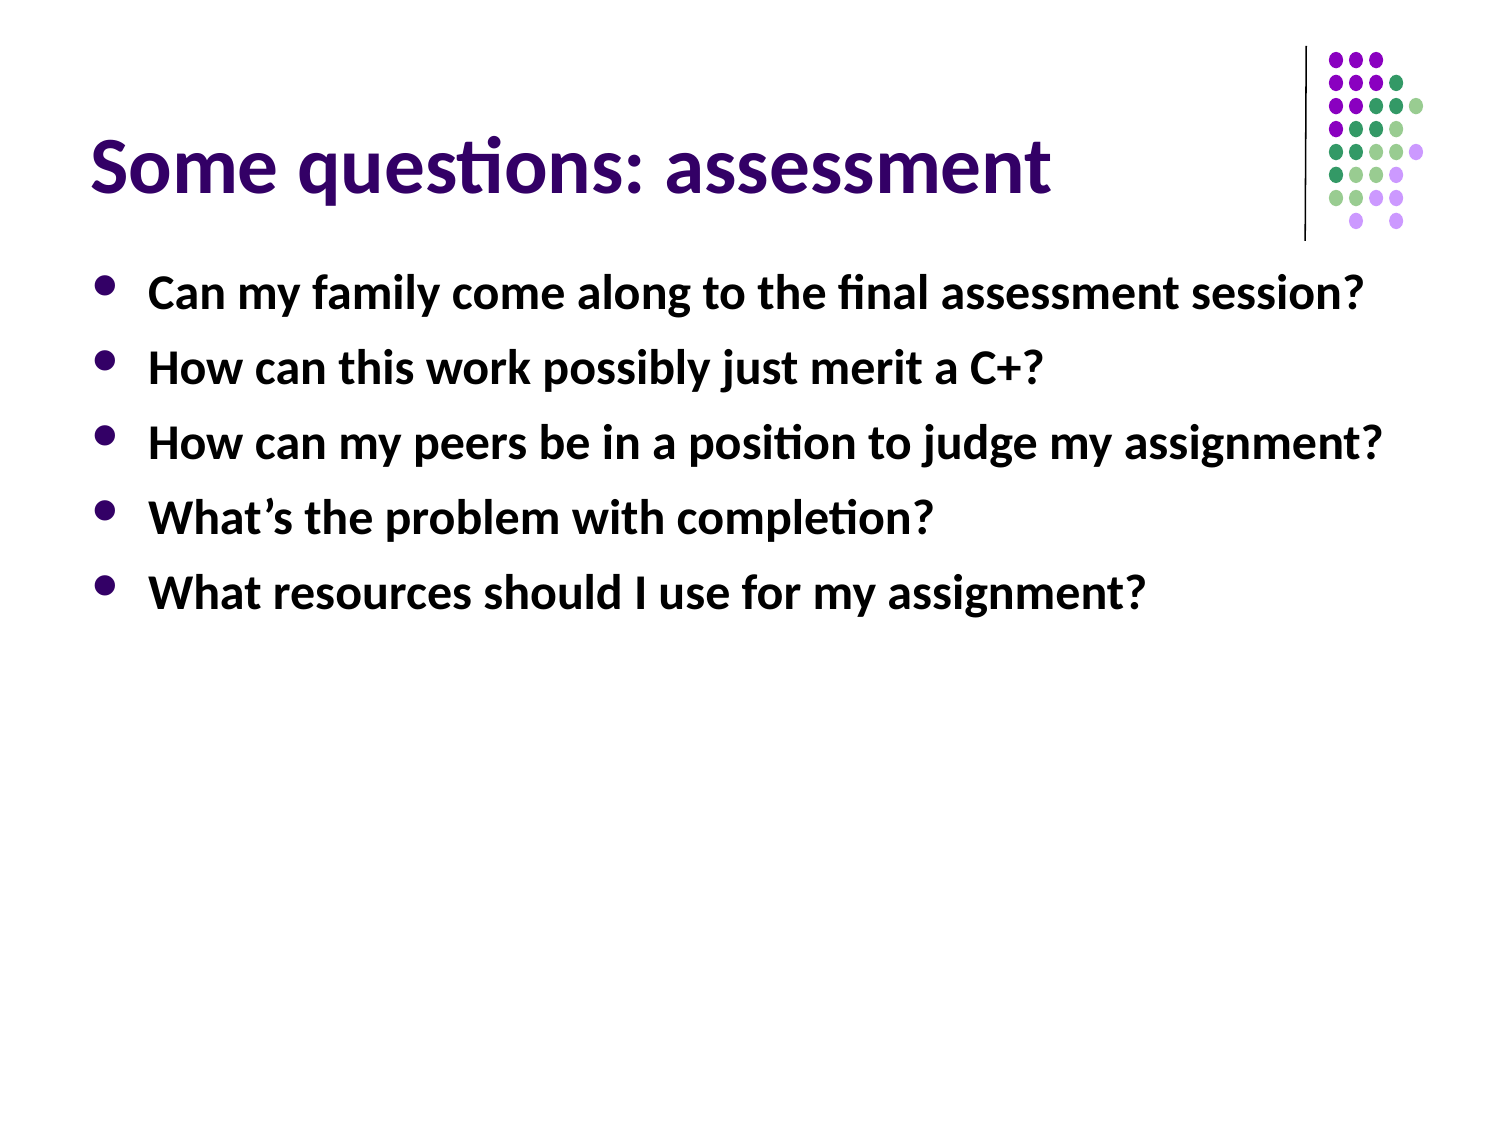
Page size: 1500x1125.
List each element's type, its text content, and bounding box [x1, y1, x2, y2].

list Can my family come along to the final assessment session? How can this work possibly just merit a C+? How can my peers be in a position to judge my assignment? What’s the problem with completion? What resources should I use for my assignment? [76, 252, 1427, 1039]
title Some questions: assessment [75, 40, 1313, 218]
